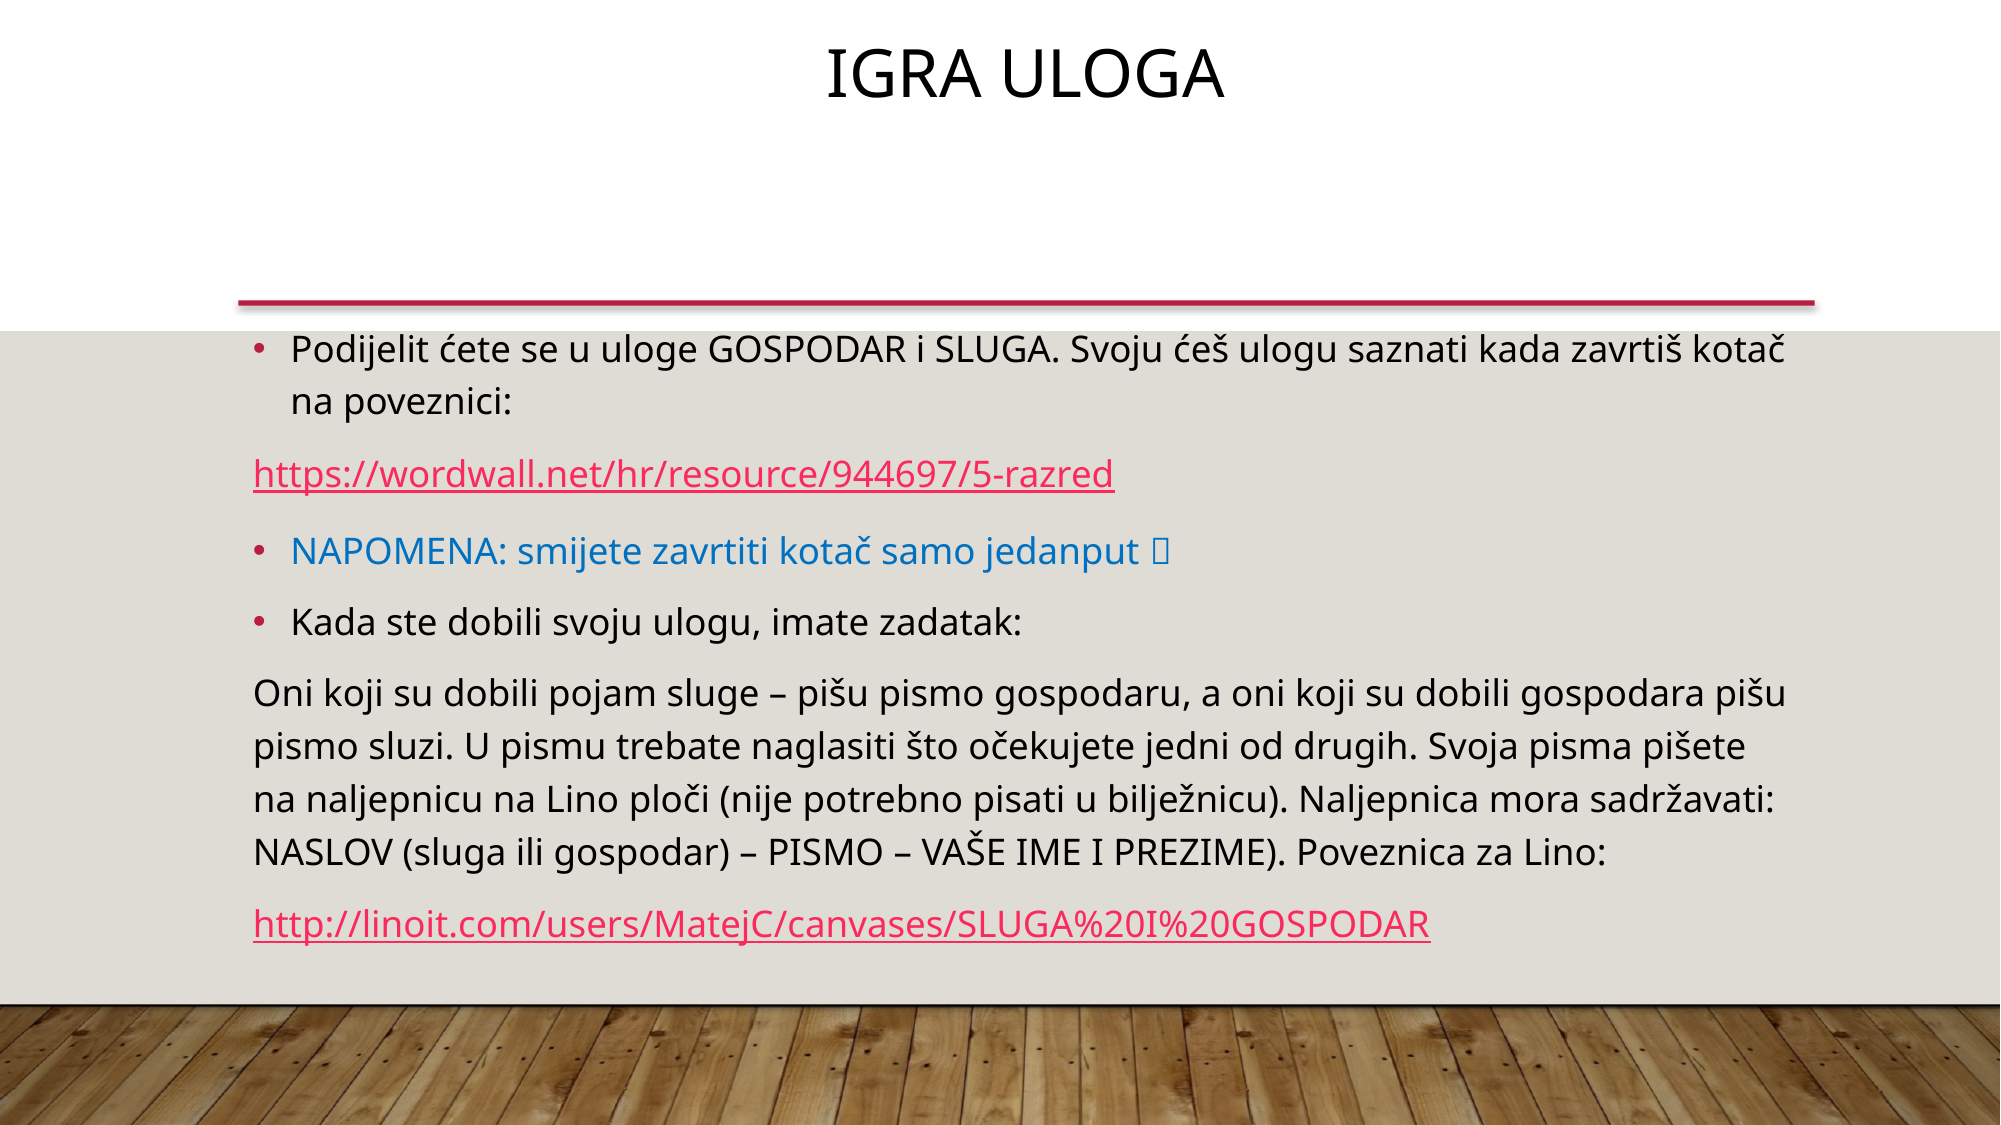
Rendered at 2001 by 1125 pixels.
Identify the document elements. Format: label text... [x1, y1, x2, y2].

text_box IGRA ULOGA [238, 32, 1814, 205]
picture [0, 1007, 2000, 1125]
text_box Podijelit ćete se u uloge GOSPODAR i SLUGA. Svoju ćeš ulogu saznati kada zavrtiš kotač na poveznici: https://wordwall.net/hr/resource/944697/5-razred NAPOMENA: smijete zavrtiti kotač samo jedanput  Kada ste dobili svoju ulogu, imate zadatak: Oni koji su dobili pojam sluge – pišu pismo gospodaru, a oni koji su dobili gospodara pišu pismo sluzi. U pismu trebate naglasiti što očekujete jedni od drugih. Svoja pisma pišete na naljepnicu na Lino ploči (nije potrebno pisati u bilježnicu). Naljepnica mora sadržavati: NASLOV (sluga ili gospodar) – PISMO – VAŠE IME I PREZIME). Poveznica za Lino: http://linoit.com/users/MatejC/canvases/SLUGA%20I%20GOSPODAR [238, 309, 1814, 991]
